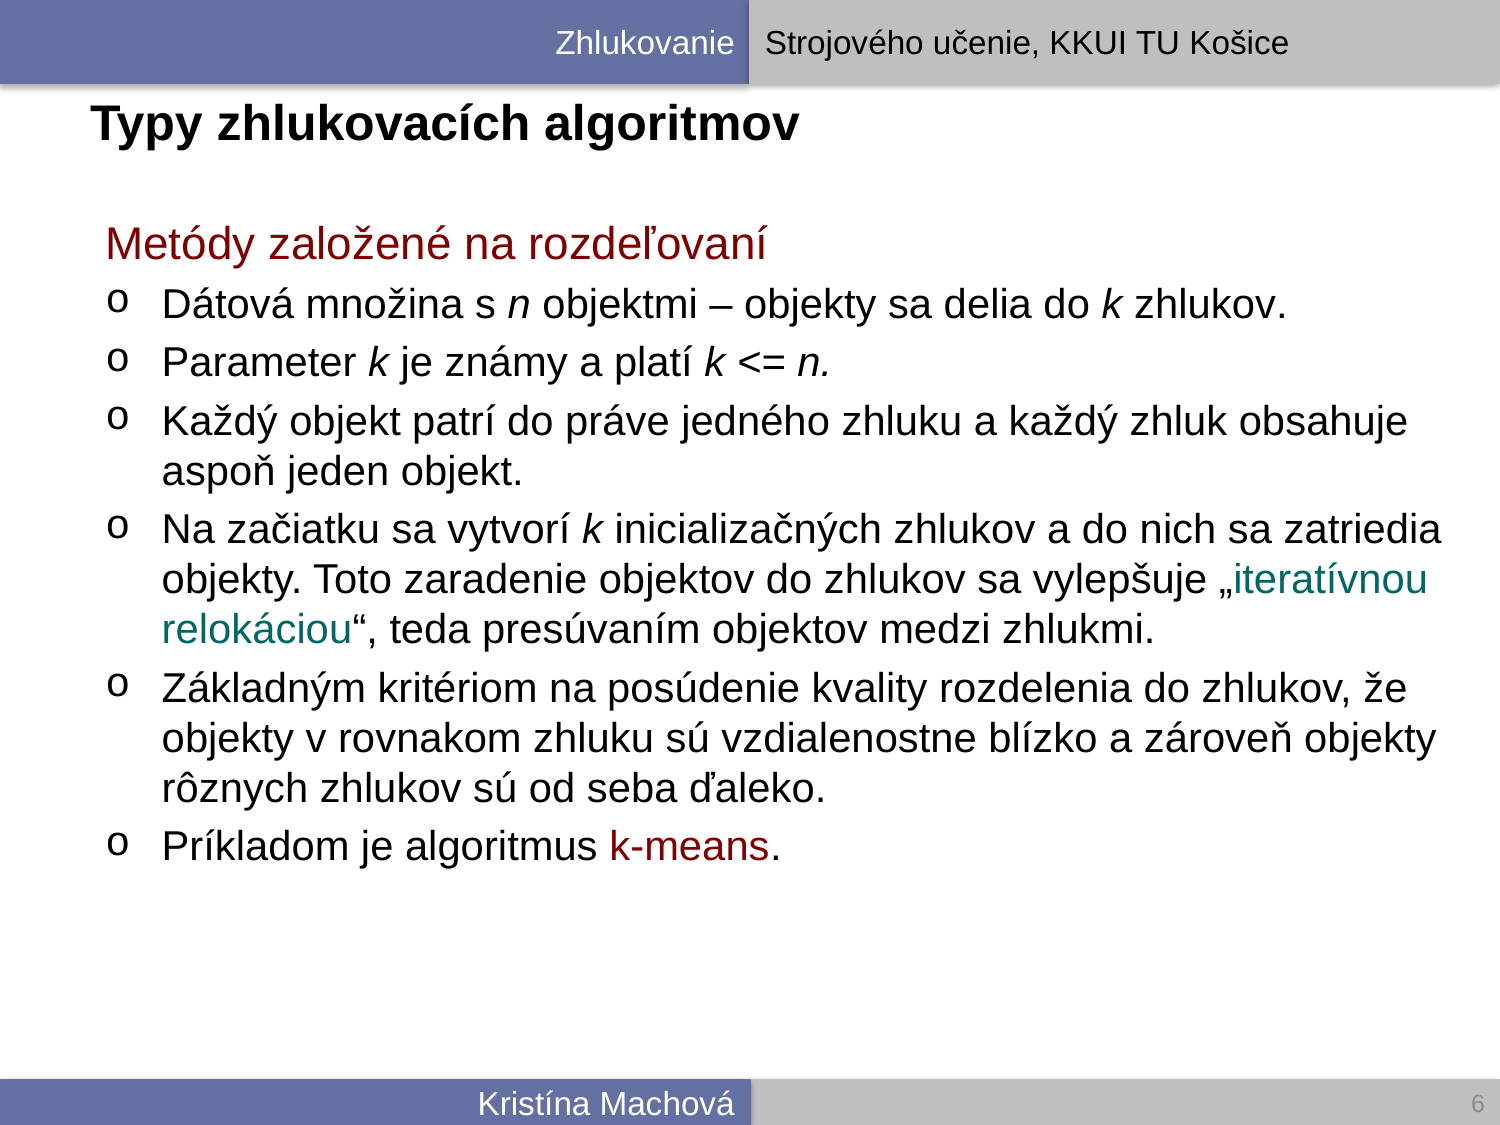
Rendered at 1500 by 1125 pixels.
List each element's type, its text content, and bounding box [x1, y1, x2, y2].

title Typy zhlukovacích algoritmov [75, 83, 1425, 159]
slide_number 6 [987, 1079, 1500, 1125]
list Metódy založené na rozdeľovaní Dátová množina s n objektmi – objekty sa delia do k zhlukov. Parameter k je známy a platí k <= n. Každý objekt patrí do práve jedného zhluku a každý zhluk obsahuje aspoň jeden objekt. Na začiatku sa vytvorí k inicializačných zhlukov a do nich sa zatriedia objekty. Toto zaradenie objektov do zhlukov sa vylepšuje „iteratívnou relokáciou“, teda presúvaním objektov medzi zhlukmi. Základným kritériom na posúdenie kvality rozdelenia do zhlukov, že objekty v rovnakom zhluku sú vzdialenostne blízko a zároveň objekty rôznych zhlukov sú od seba ďaleko. Príkladom je algoritmus k-means. [90, 205, 1468, 948]
